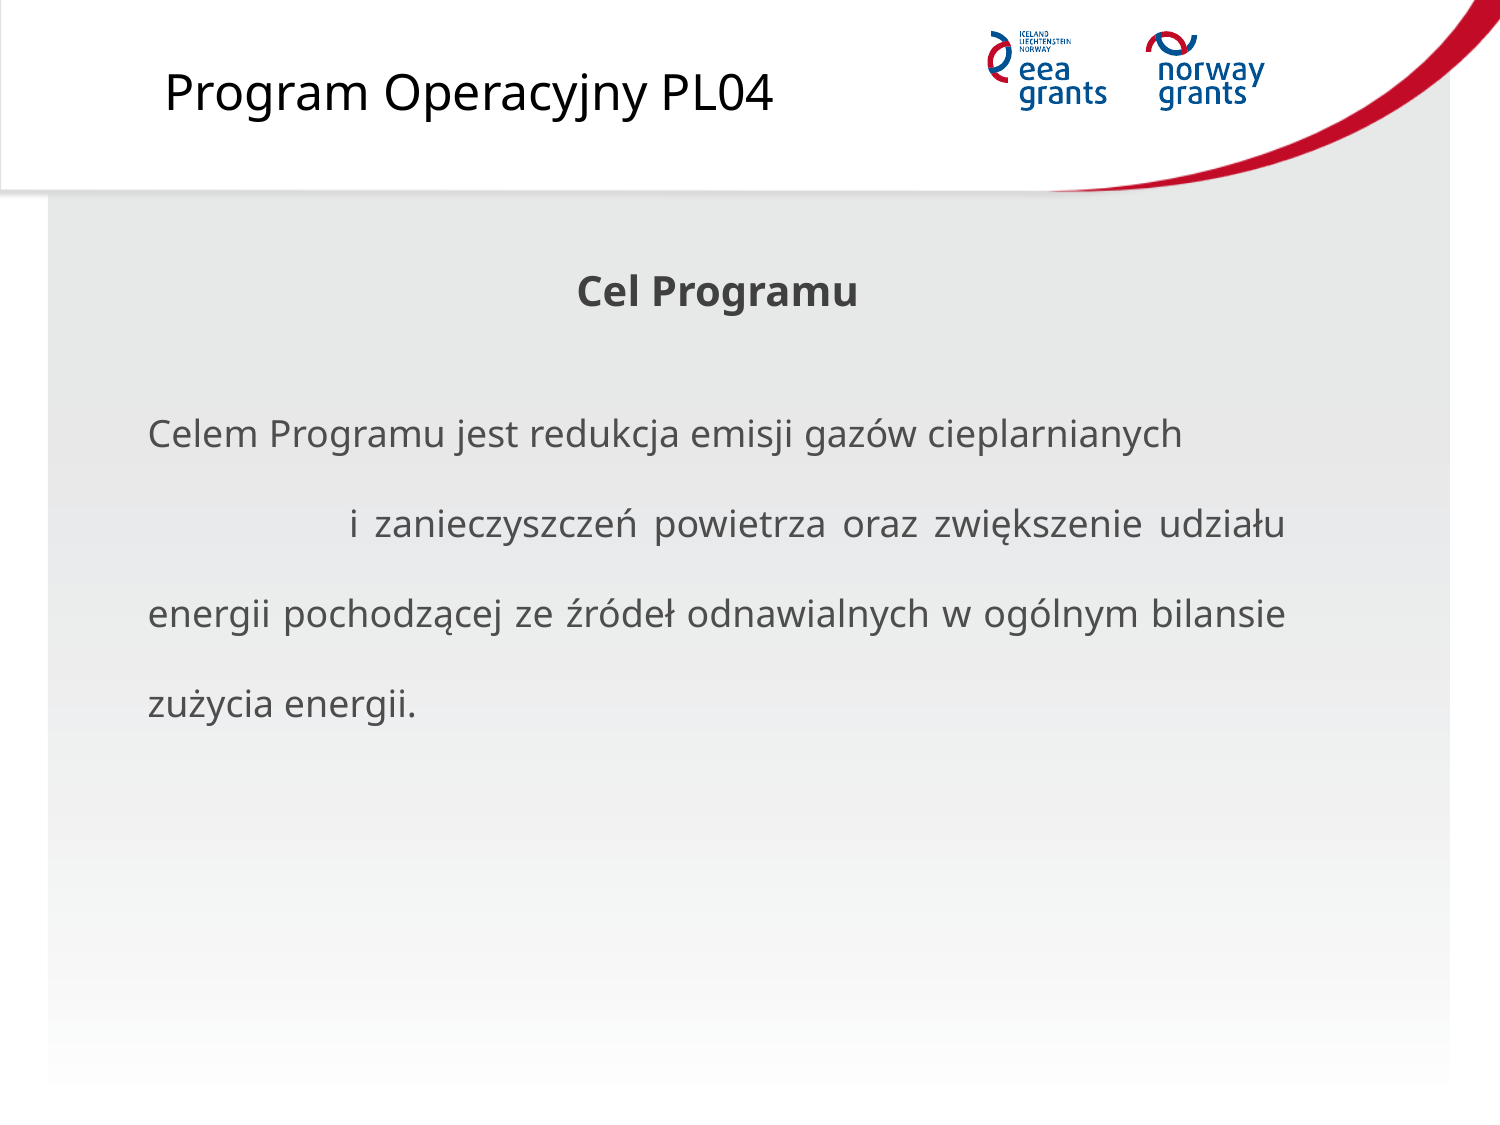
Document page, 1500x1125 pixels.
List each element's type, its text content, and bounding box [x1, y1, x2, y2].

text_box Cel Programu Celem Programu jest redukcja emisji gazów cieplarnianych i zanieczyszczeń powietrza oraz zwiększenie udziału energii pochodzącej ze źródeł odnawialnych w ogólnym bilansie zużycia energii. [132, 257, 1303, 733]
text_box Program Operacyjny PL04 [150, 53, 1003, 128]
